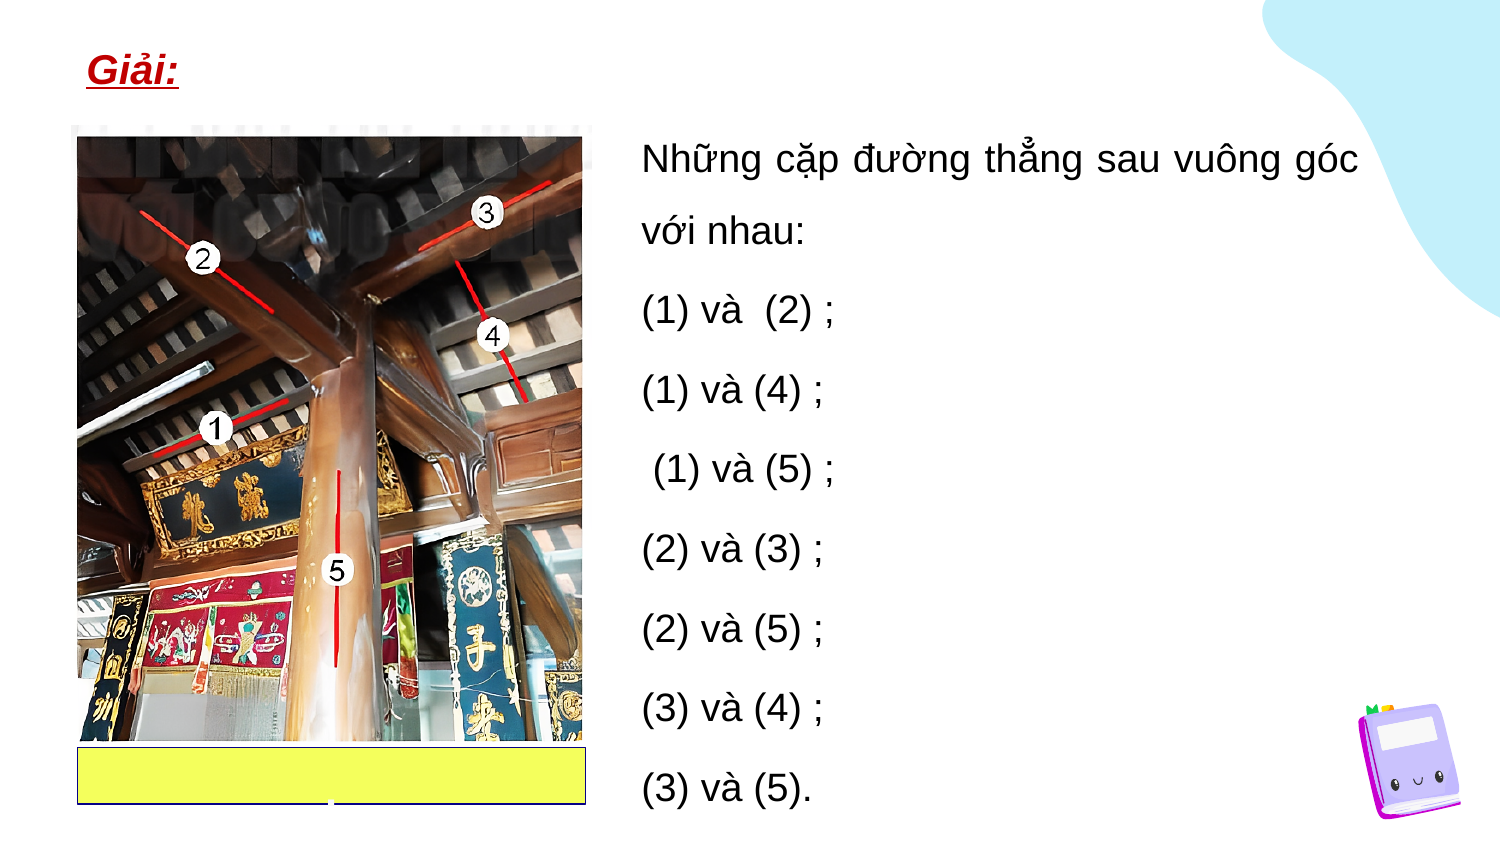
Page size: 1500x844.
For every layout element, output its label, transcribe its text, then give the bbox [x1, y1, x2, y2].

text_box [1348, 698, 1471, 825]
picture [70, 125, 592, 811]
text_box Những cặp đường thẳng sau vuông góc với nhau: (1) và (2) ; (1) và (4) ; (1) và (5) ; (2) và (3) ; (2) và (5) ; (3) và (4) ; (3) và (5). [626, 102, 1375, 817]
text_box Giải: [71, 35, 195, 100]
